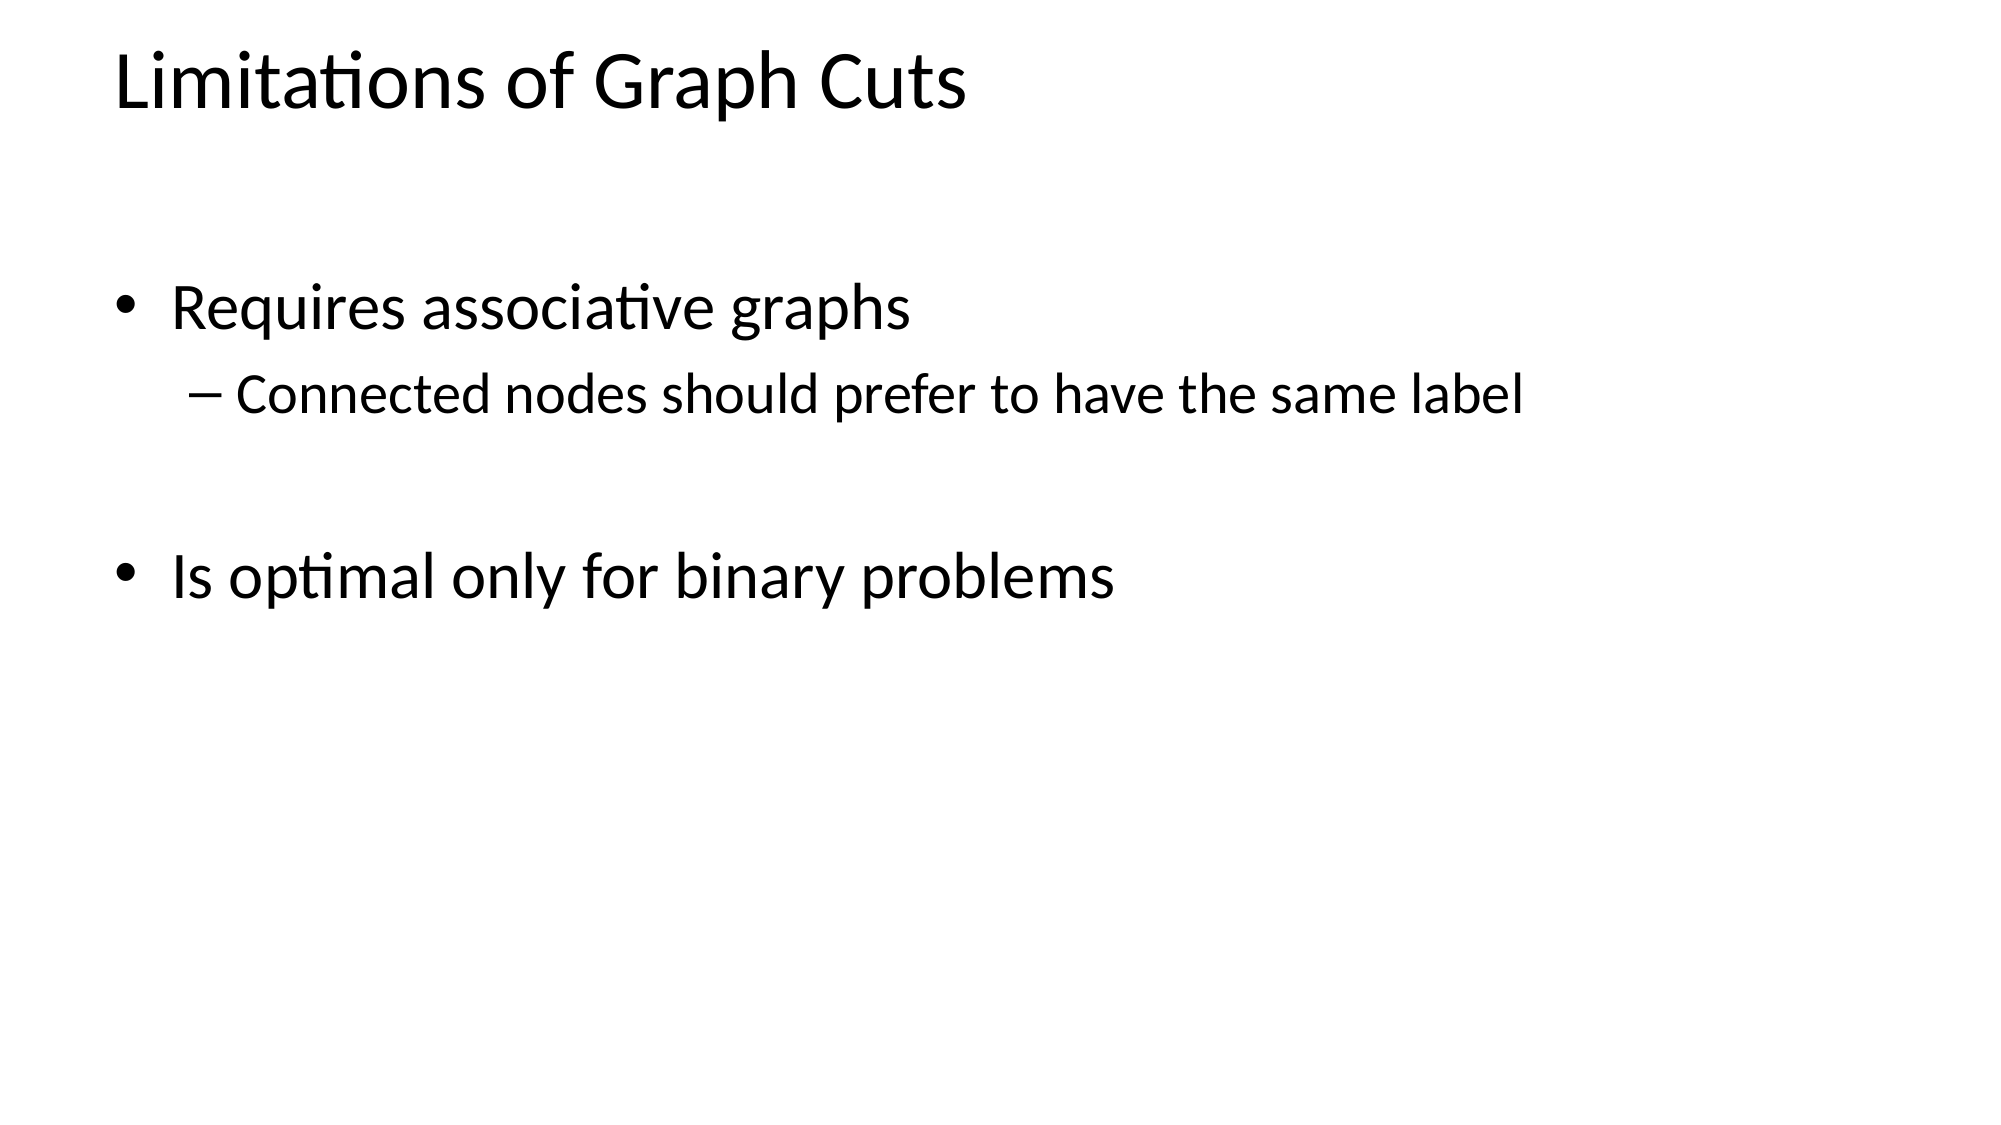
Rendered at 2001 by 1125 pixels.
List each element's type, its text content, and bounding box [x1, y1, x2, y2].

title Limitations of Graph Cuts [99, 0, 1901, 151]
list Requires associative graphs Connected nodes should prefer to have the same label Is optimal only for binary problems [99, 162, 1901, 1006]
